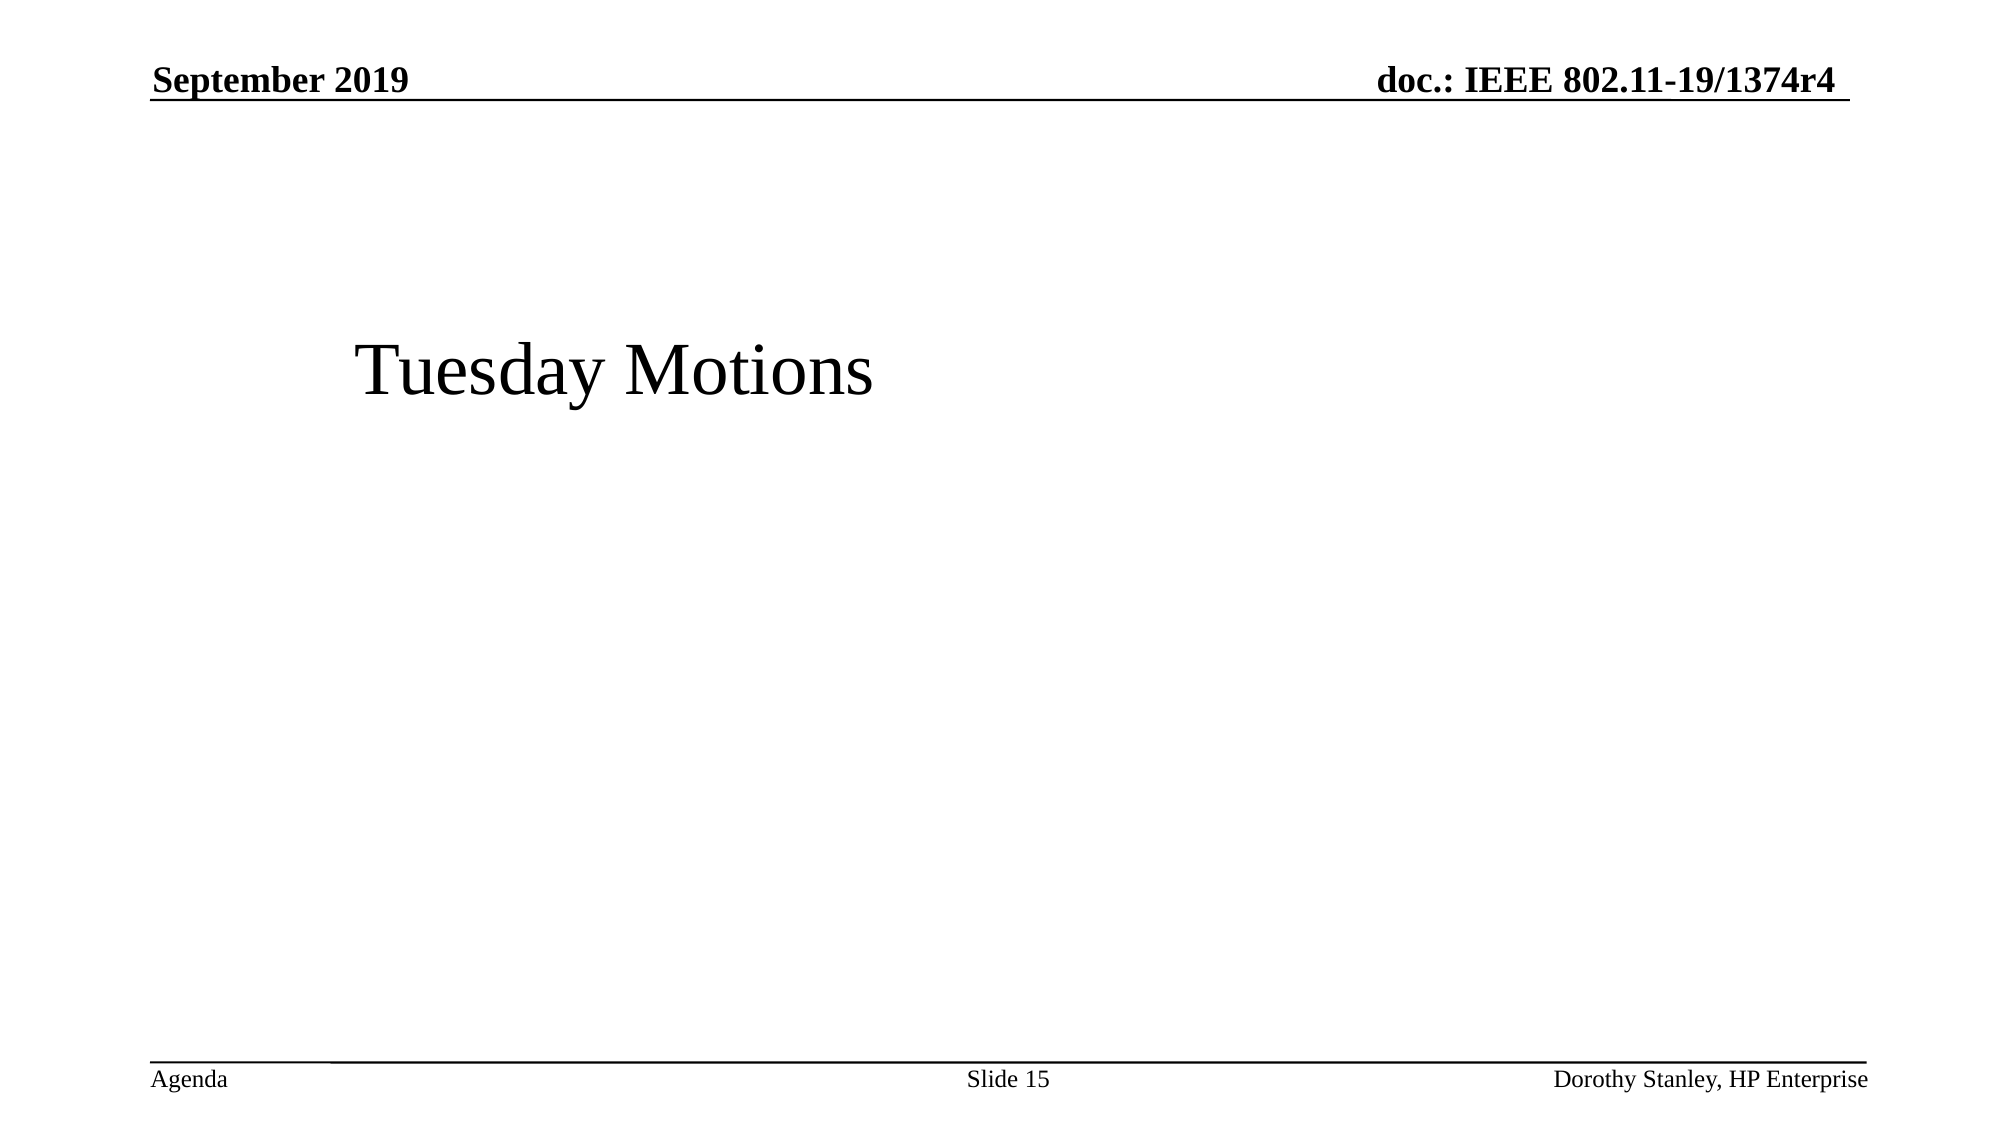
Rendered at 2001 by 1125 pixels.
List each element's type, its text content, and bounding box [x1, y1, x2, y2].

footer Dorothy Stanley, HP Enterprise [1549, 1062, 1869, 1093]
slide_number Slide 15 [964, 1062, 1053, 1093]
text_box Tuesday Motions [340, 312, 891, 418]
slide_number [152, 54, 567, 100]
